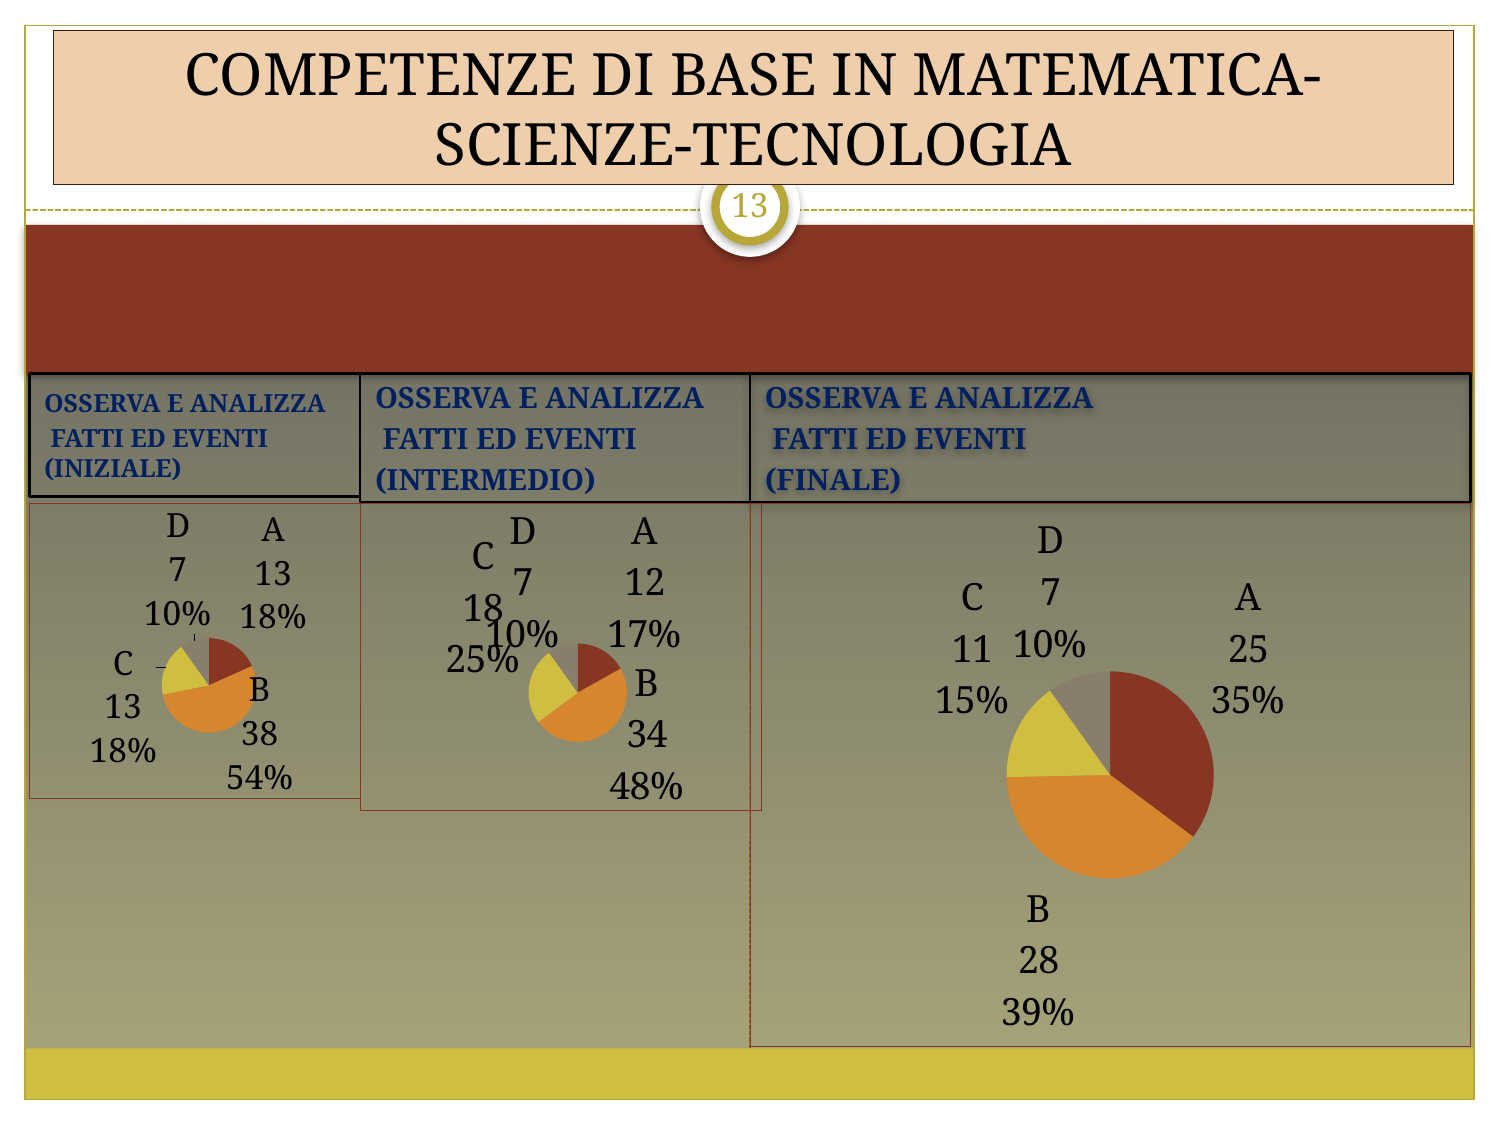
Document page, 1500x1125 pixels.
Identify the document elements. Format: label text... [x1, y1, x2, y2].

slide_number 13 [712, 185, 788, 244]
list OSSERVA E ANALIZZA FATTI ED EVENTI (INIZIALE) [28, 372, 359, 498]
chart [29, 502, 1471, 1047]
text_box OSSERVA E ANALIZZA FATTI ED EVENTI (FINALE) [750, 373, 1471, 502]
list OSSERVA E ANALIZZA FATTI ED EVENTI (INTERMEDIO) [359, 372, 749, 501]
title COMPETENZE DI BASE IN MATEMATICA-SCIENZE-TECNOLOGIA [53, 30, 1454, 185]
